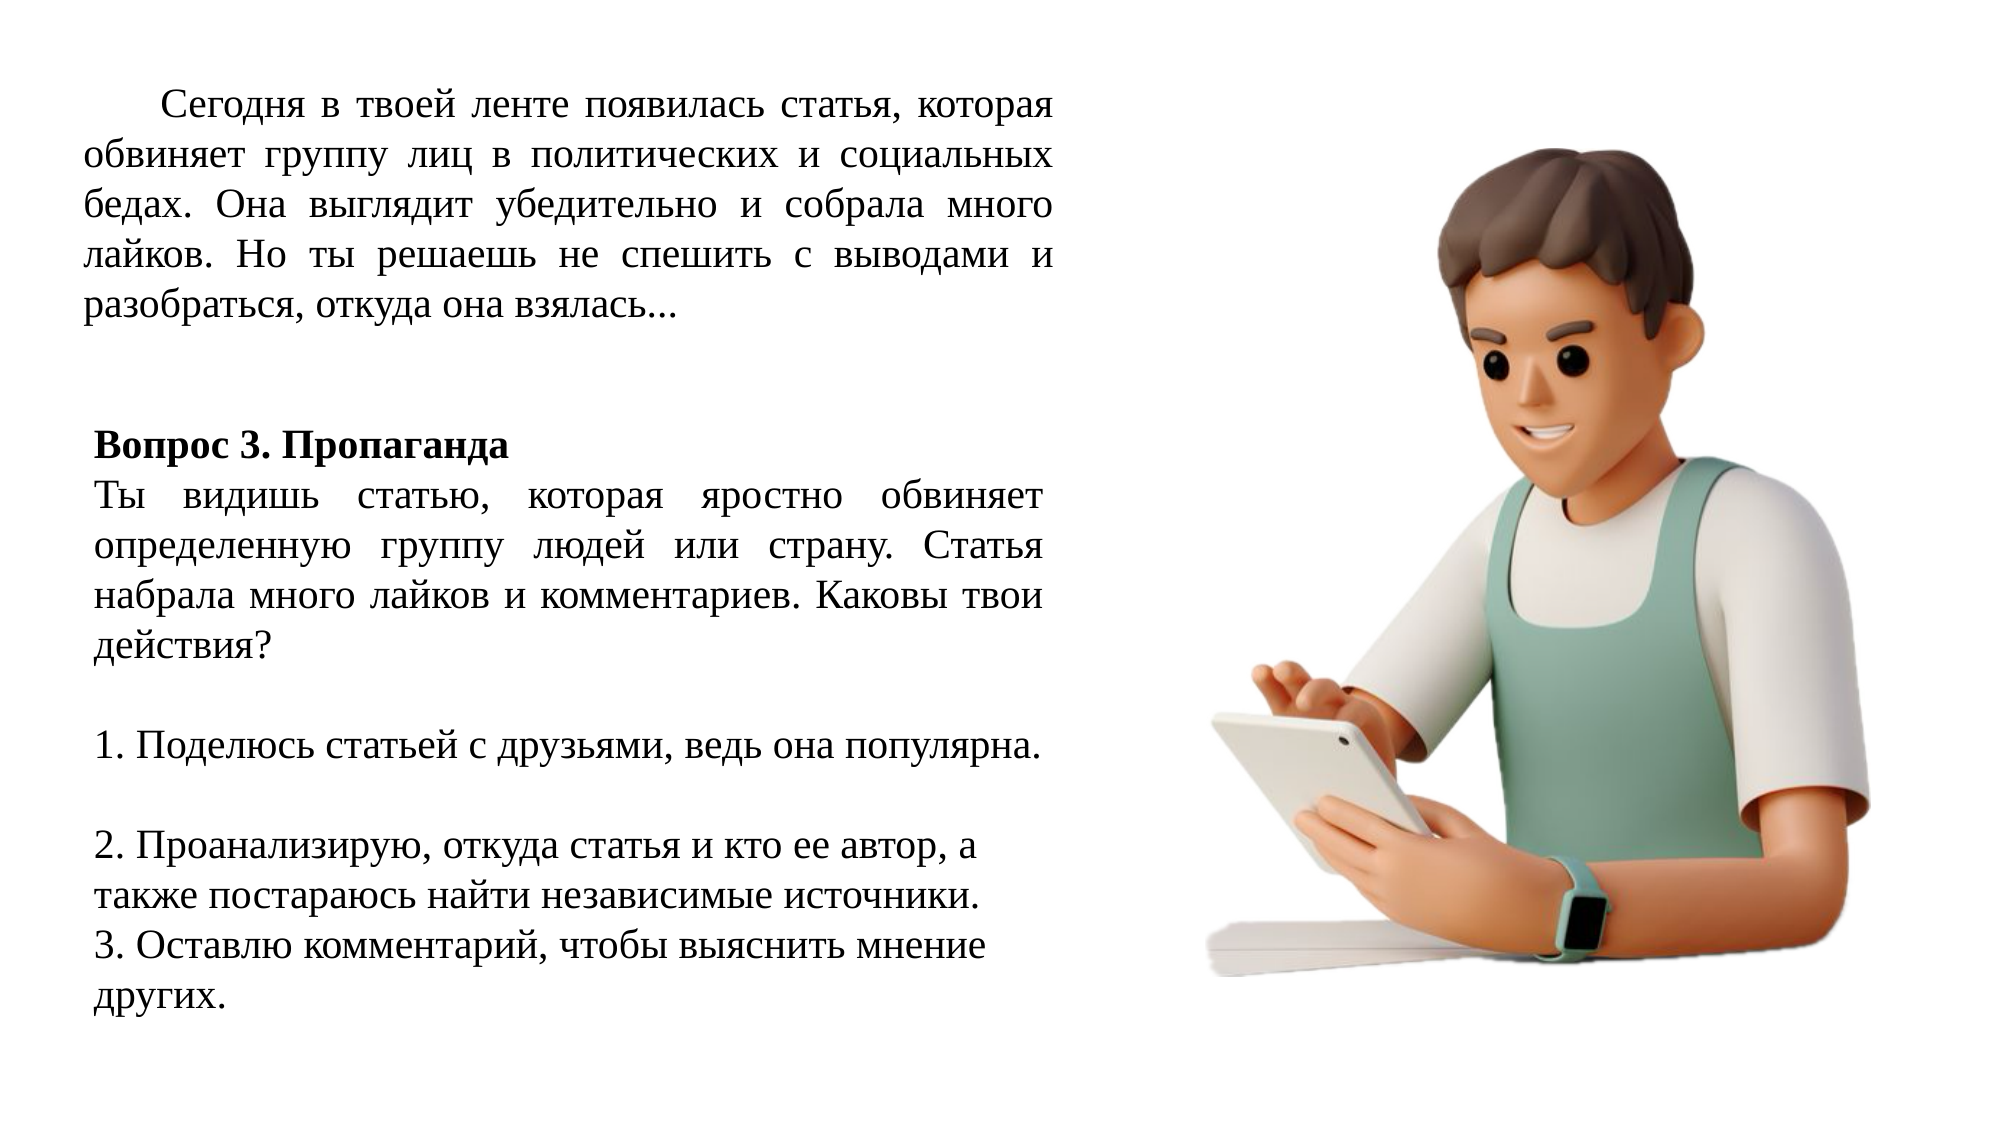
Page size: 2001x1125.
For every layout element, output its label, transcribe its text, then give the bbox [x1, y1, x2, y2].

picture [1204, 148, 1871, 977]
text_box Вопрос 3. Пропаганда Ты видишь статью, которая яростно обвиняет определенную группу людей или страну. Статья набрала много лайков и комментариев. Каковы твои действия? 1. Поделюсь статьей с друзьями, ведь она популярна. 2. Проанализирую, откуда статья и кто ее автор, а также постараюсь найти независимые источники. 3. Оставлю комментарий, чтобы выяснить мнение других. [79, 409, 1059, 1025]
text_box Сегодня в твоей ленте появилась статья, которая обвиняет группу лиц в политических и социальных бедах. Она выглядит убедительно и собрала много лайков. Но ты решаешь не спешить с выводами и разобраться, откуда она взялась... [68, 68, 1069, 334]
